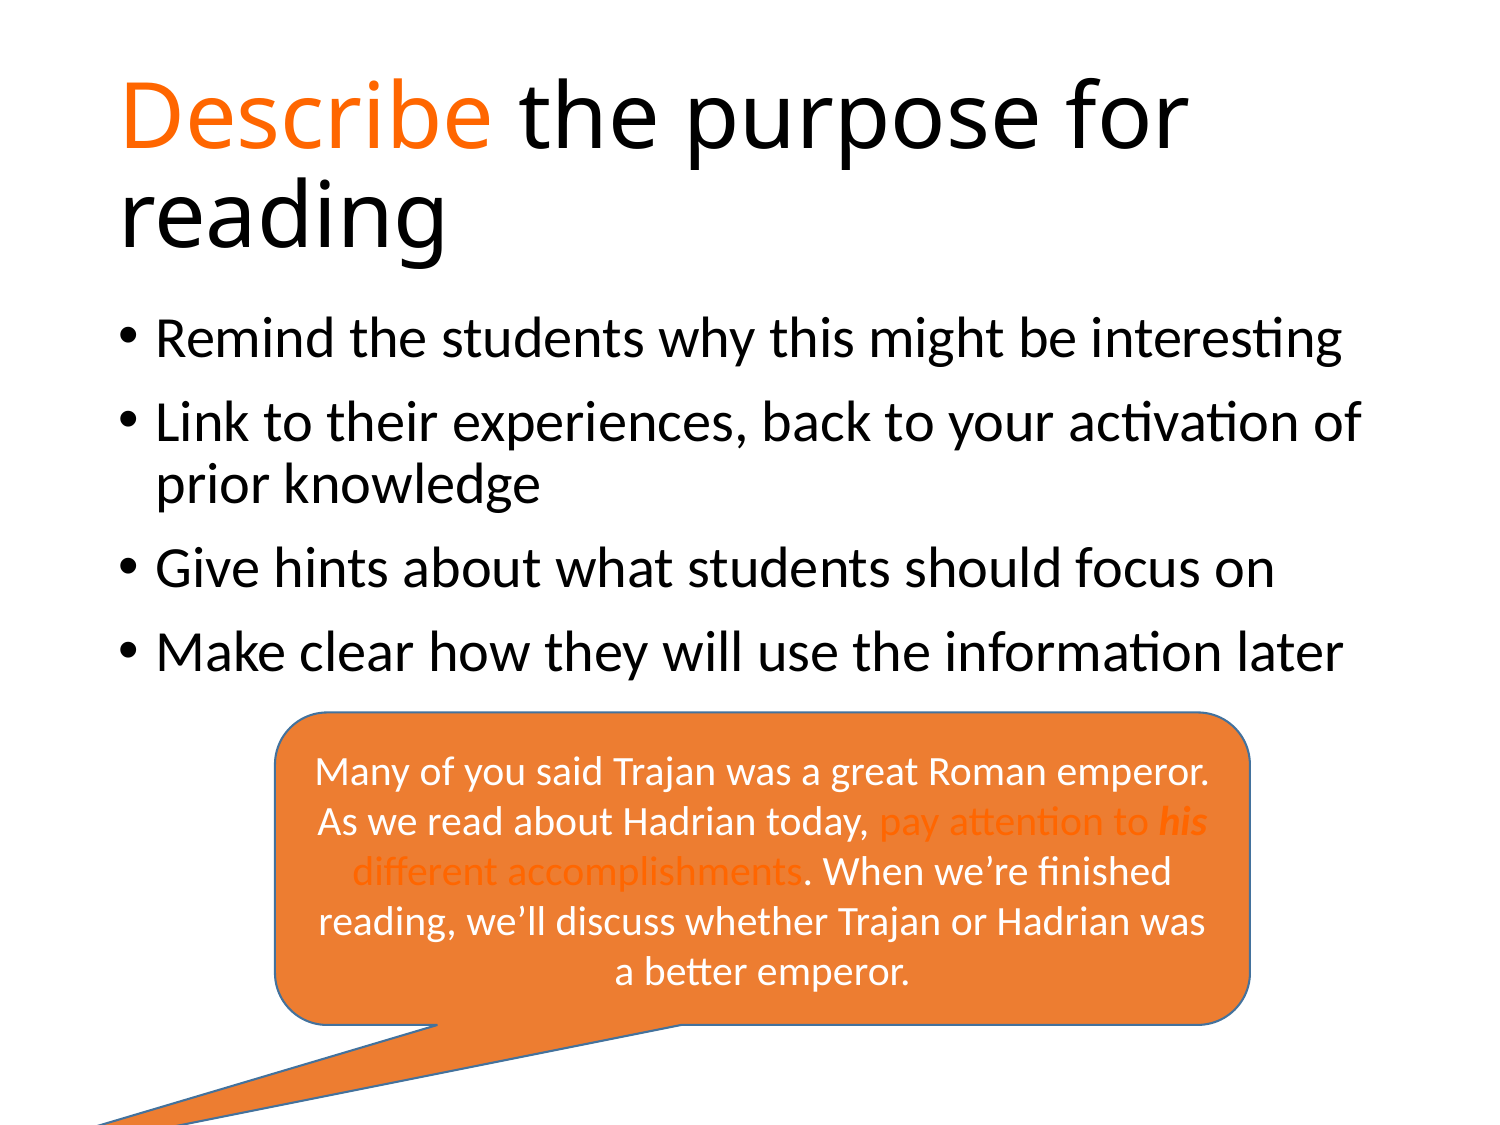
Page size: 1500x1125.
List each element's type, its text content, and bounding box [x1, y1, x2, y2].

title Describe the purpose for reading [103, 59, 1397, 278]
text_box Many of you said Trajan was a great Roman emperor. As we read about Hadrian today, pay attention to his different accomplishments. When we’re finished reading, we’ll discuss whether Trajan or Hadrian was a better emperor. [97, 711, 1251, 1125]
list Remind the students why this might be interesting Link to their experiences, back to your activation of prior knowledge Give hints about what students should focus on Make clear how they will use the information later [103, 299, 1397, 1014]
